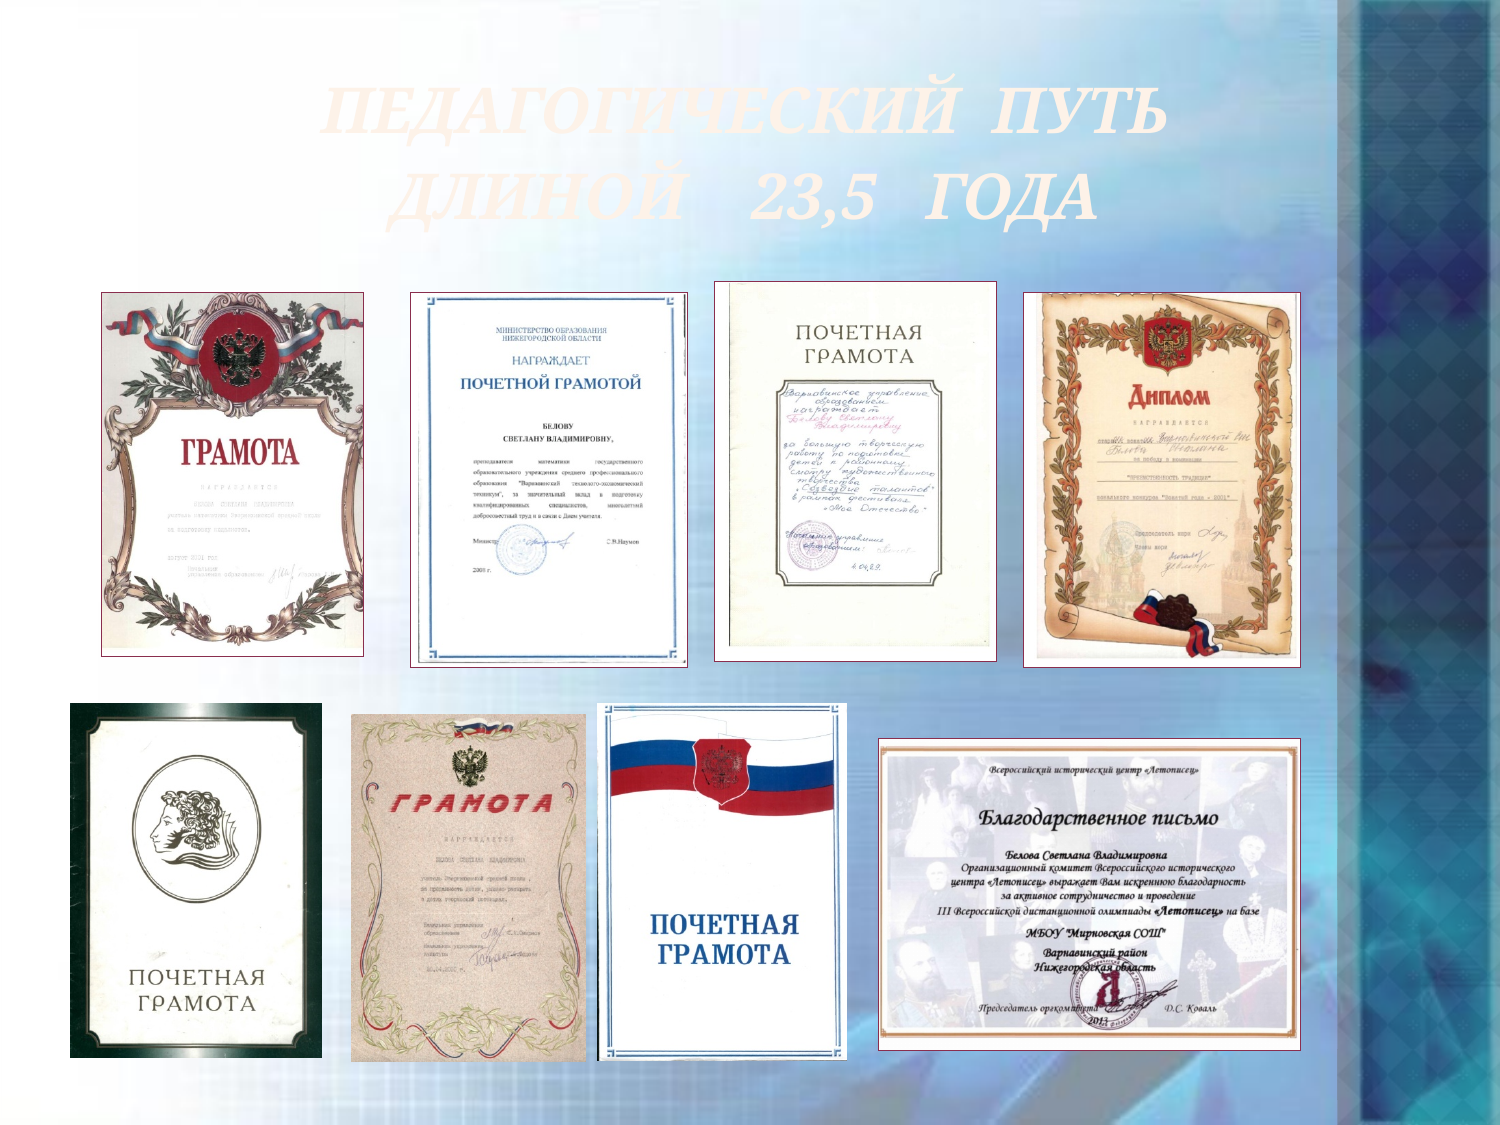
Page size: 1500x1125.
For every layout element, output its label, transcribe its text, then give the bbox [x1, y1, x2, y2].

picture [0, 0, 1500, 1125]
text_box Педагогический путь длиной 23,5 года [152, 58, 1341, 247]
